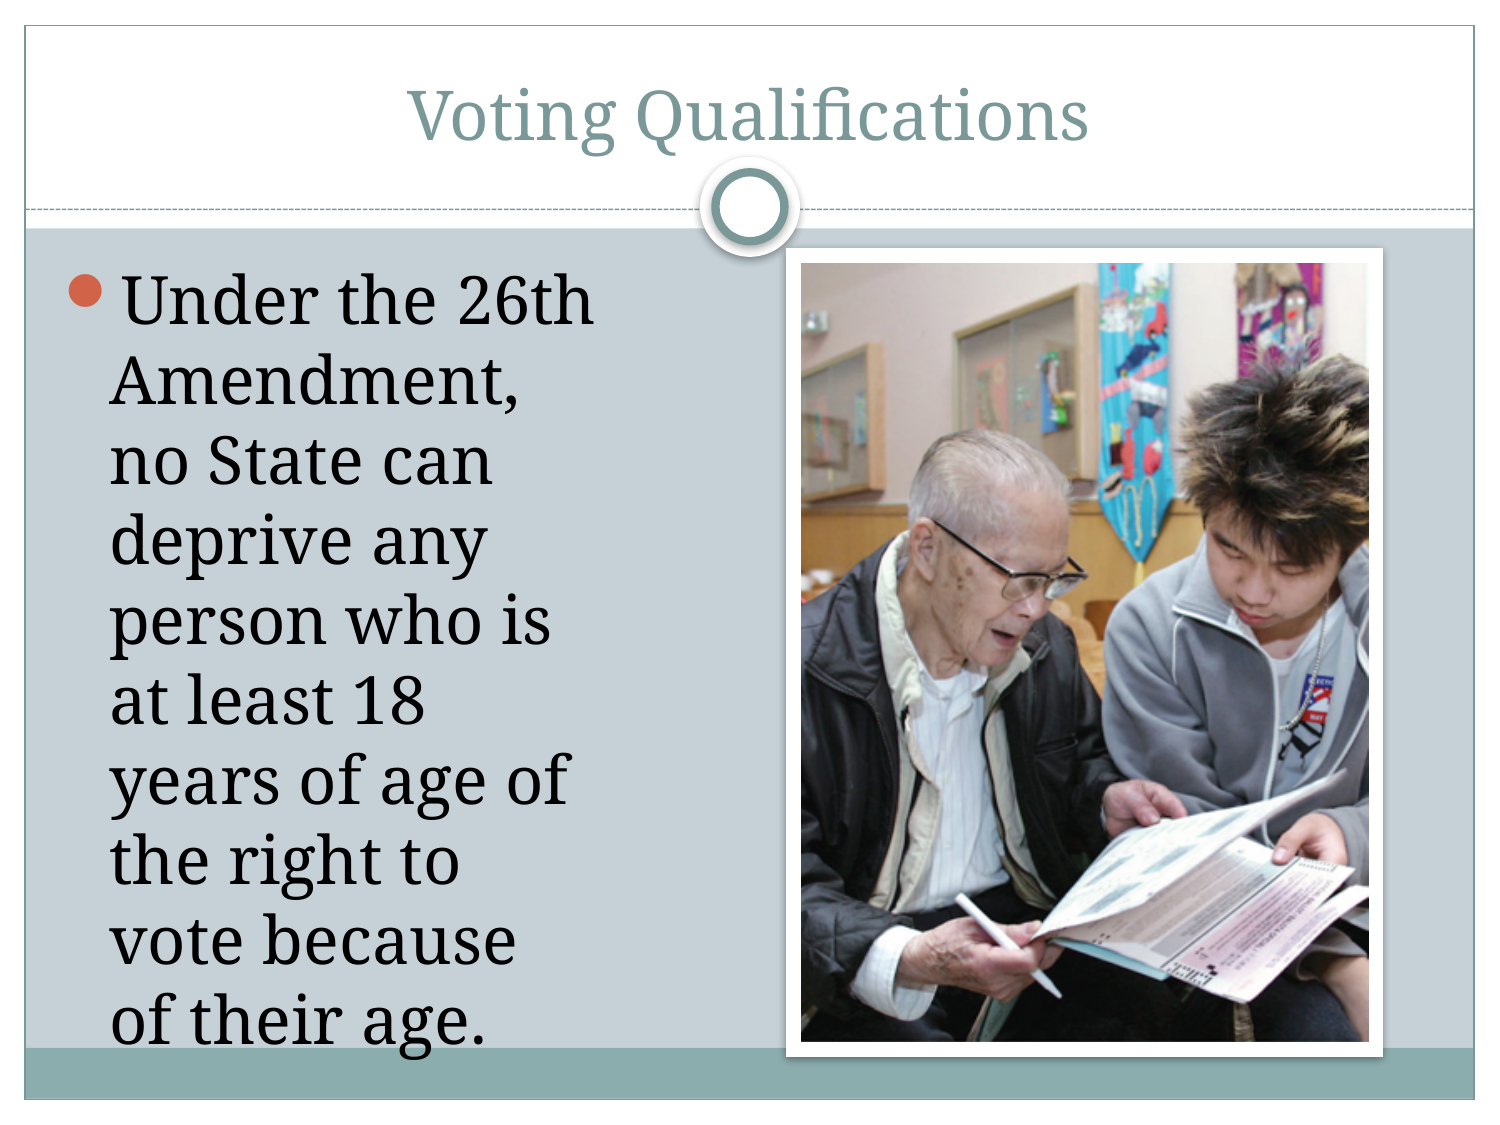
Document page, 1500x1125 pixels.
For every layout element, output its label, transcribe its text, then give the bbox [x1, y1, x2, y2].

list Under the 26th Amendment, no State can deprive any person who is at least 18 years of age of the right to vote because of their age. [49, 250, 613, 1001]
title Voting Qualifications [49, 37, 1450, 162]
picture [800, 262, 1369, 1043]
